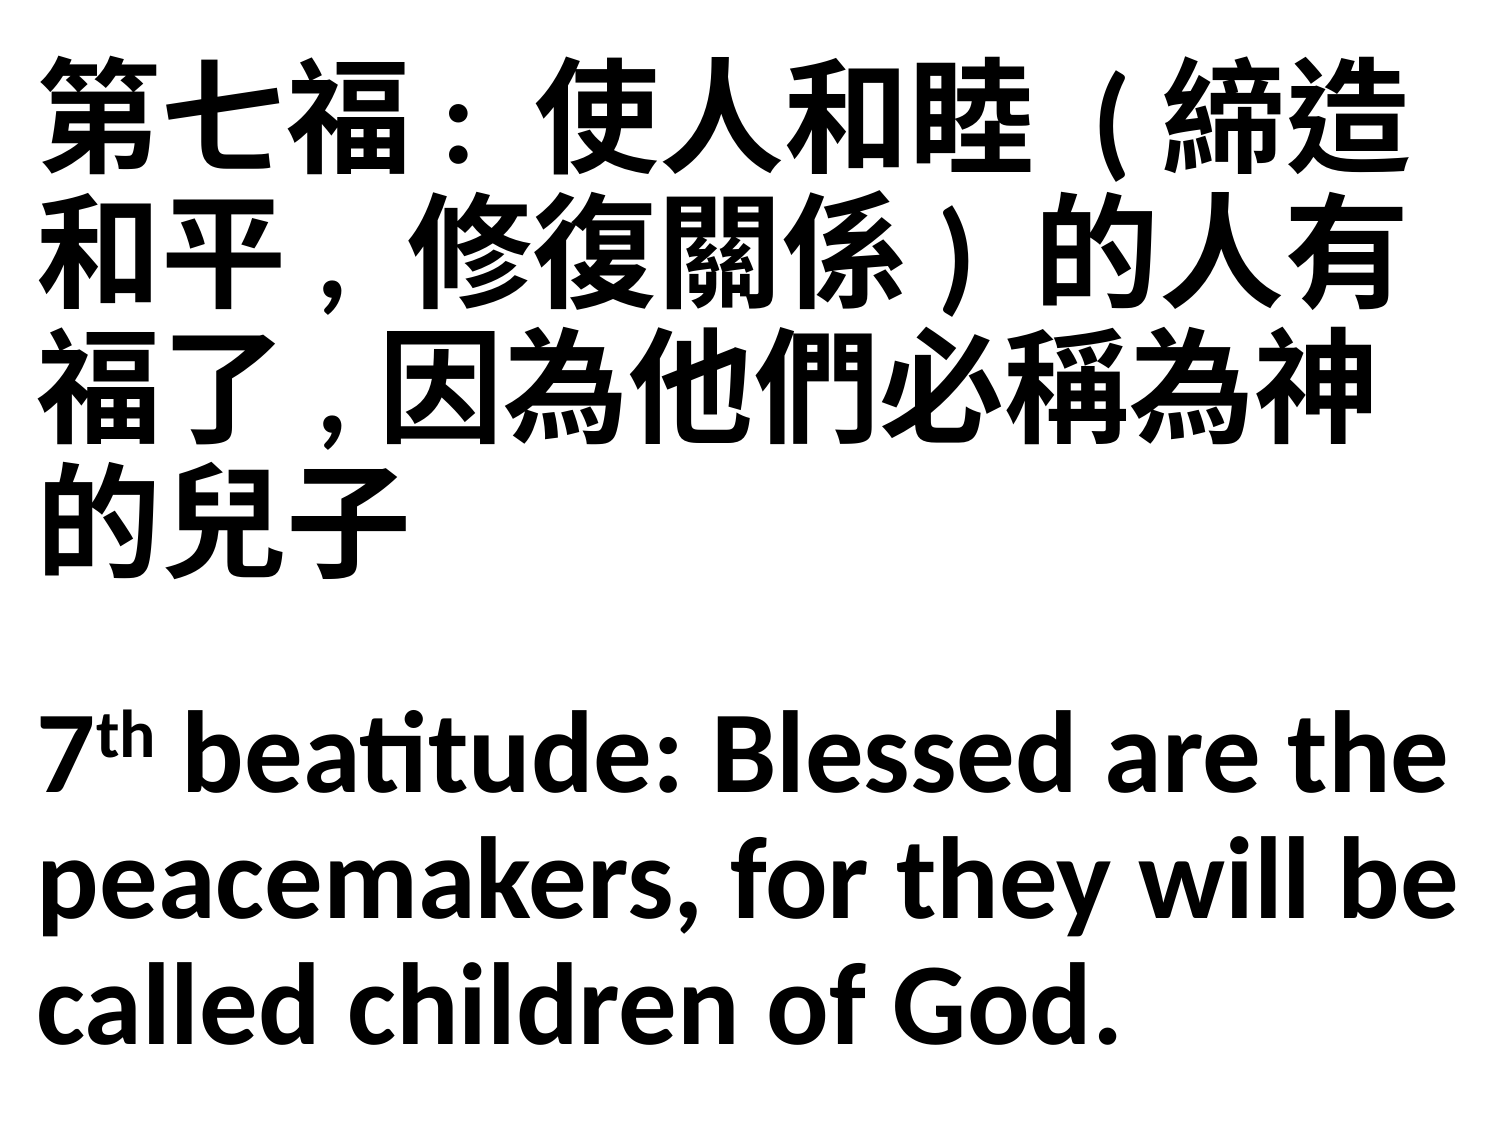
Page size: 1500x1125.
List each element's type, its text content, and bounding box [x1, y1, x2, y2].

list 第七福: 使人和睦 (締造和平, 修復關係) 的人有福了,因為他們必稱為神的兒子 7th beatitude: Blessed are the peacemakers, for they will be called children of God. [21, 48, 1483, 1008]
